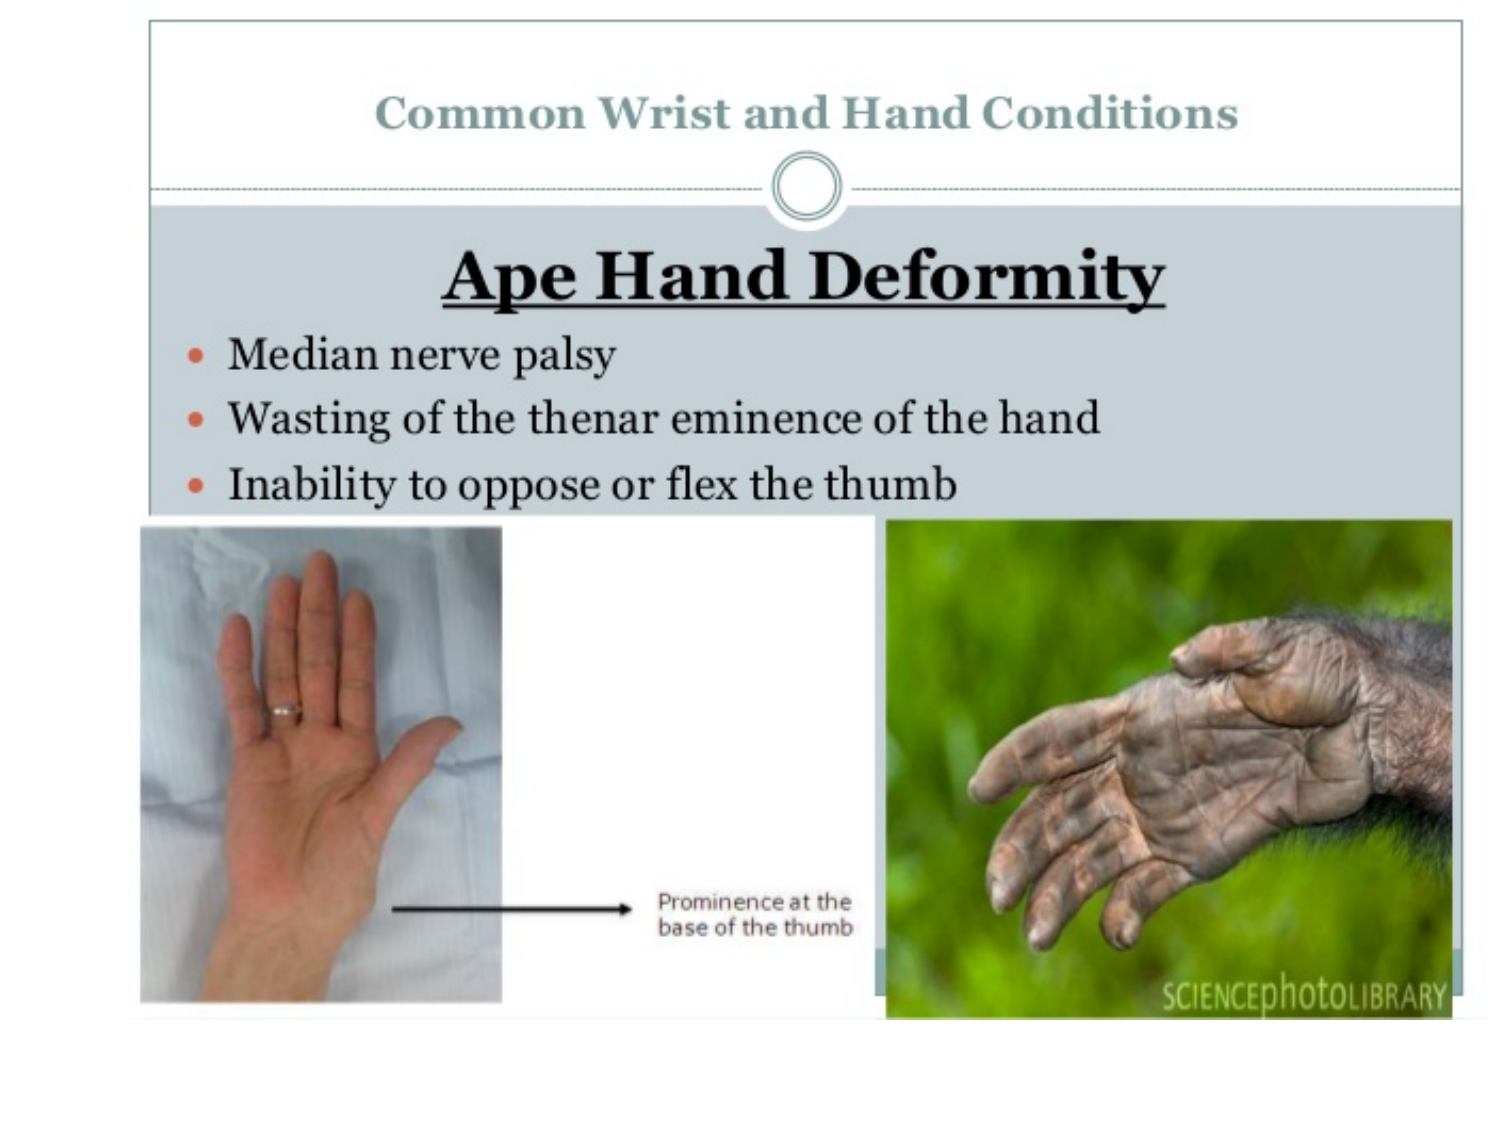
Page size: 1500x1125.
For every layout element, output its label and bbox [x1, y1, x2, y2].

picture [128, 0, 1488, 1020]
